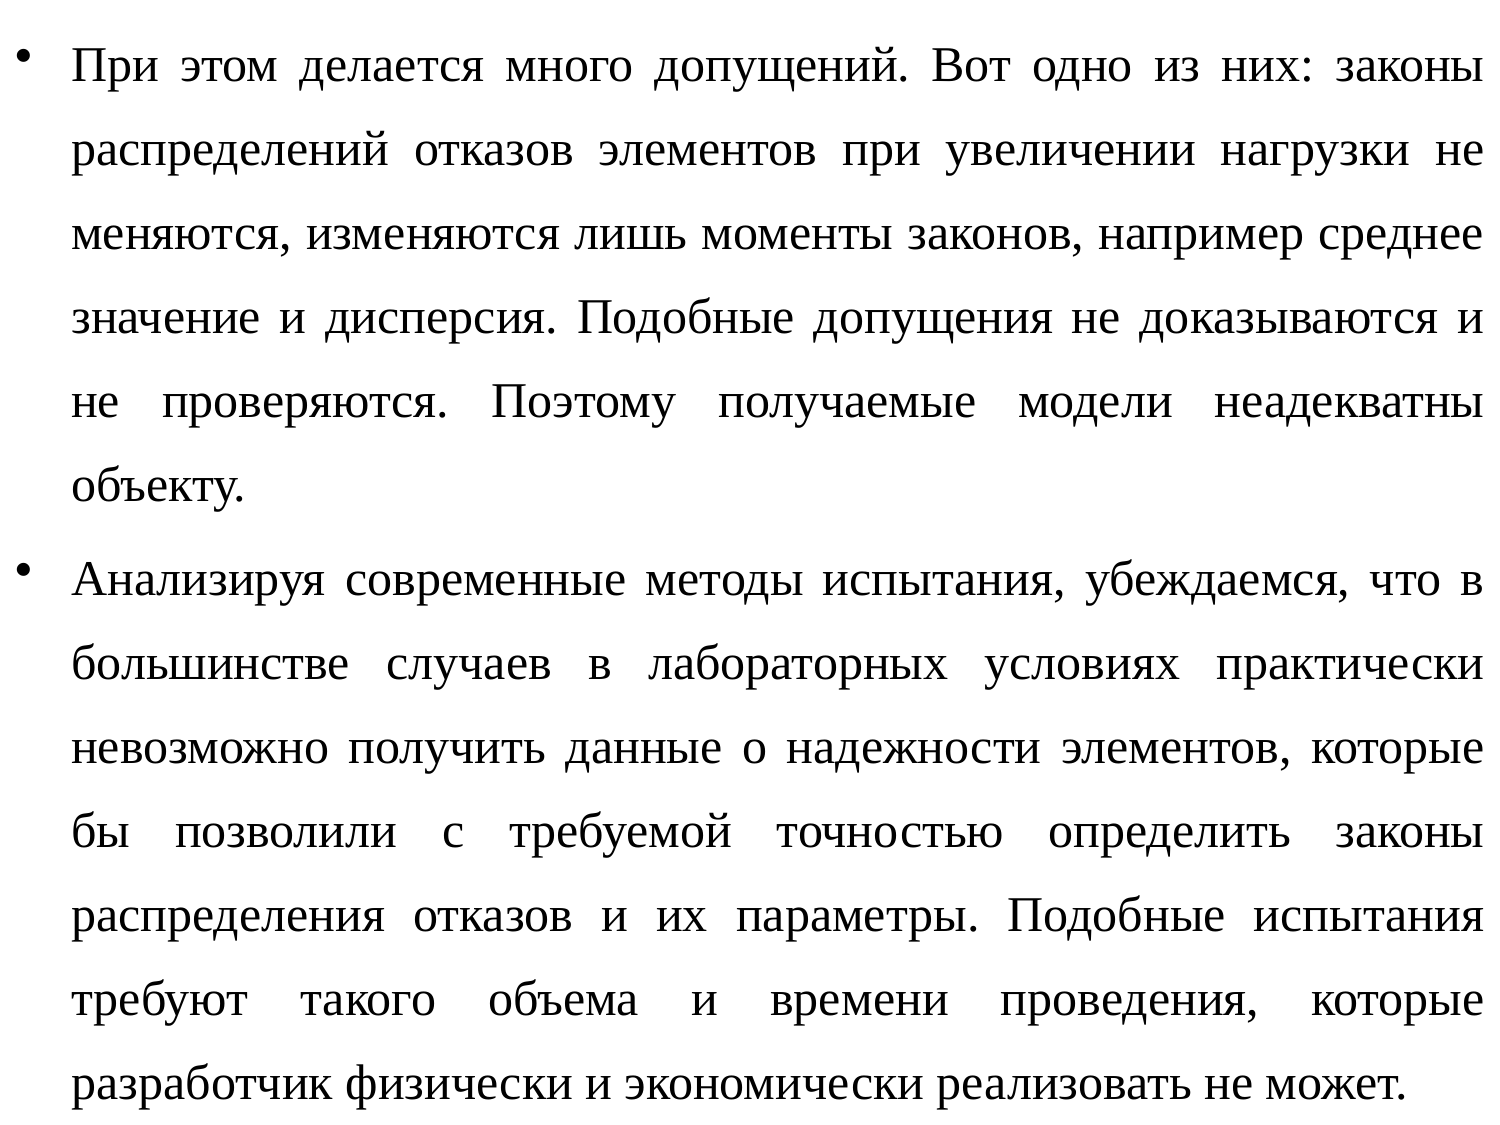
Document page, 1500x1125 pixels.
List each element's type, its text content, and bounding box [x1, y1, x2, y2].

list При этом делается много допущений. Вот одно из них: законы распределений отказов элементов при увеличении нагрузки не меняются, изменяются лишь моменты законов, например среднее значение и дисперсия. Подобные допущения не доказываются и не проверяются. Поэтому получаемые модели неадекватны объекту. Анализируя современные методы испытания, убеждаемся, что в большинстве случаев в лабораторных условиях практически невозможно получить данные о надежности элементов, которые бы позволили с требуемой точностью определить законы распределения отказов и их параметры. Подобные испытания требуют такого объема и времени проведения, которые разработчик физически и экономически реализовать не может. [0, 0, 1500, 1125]
